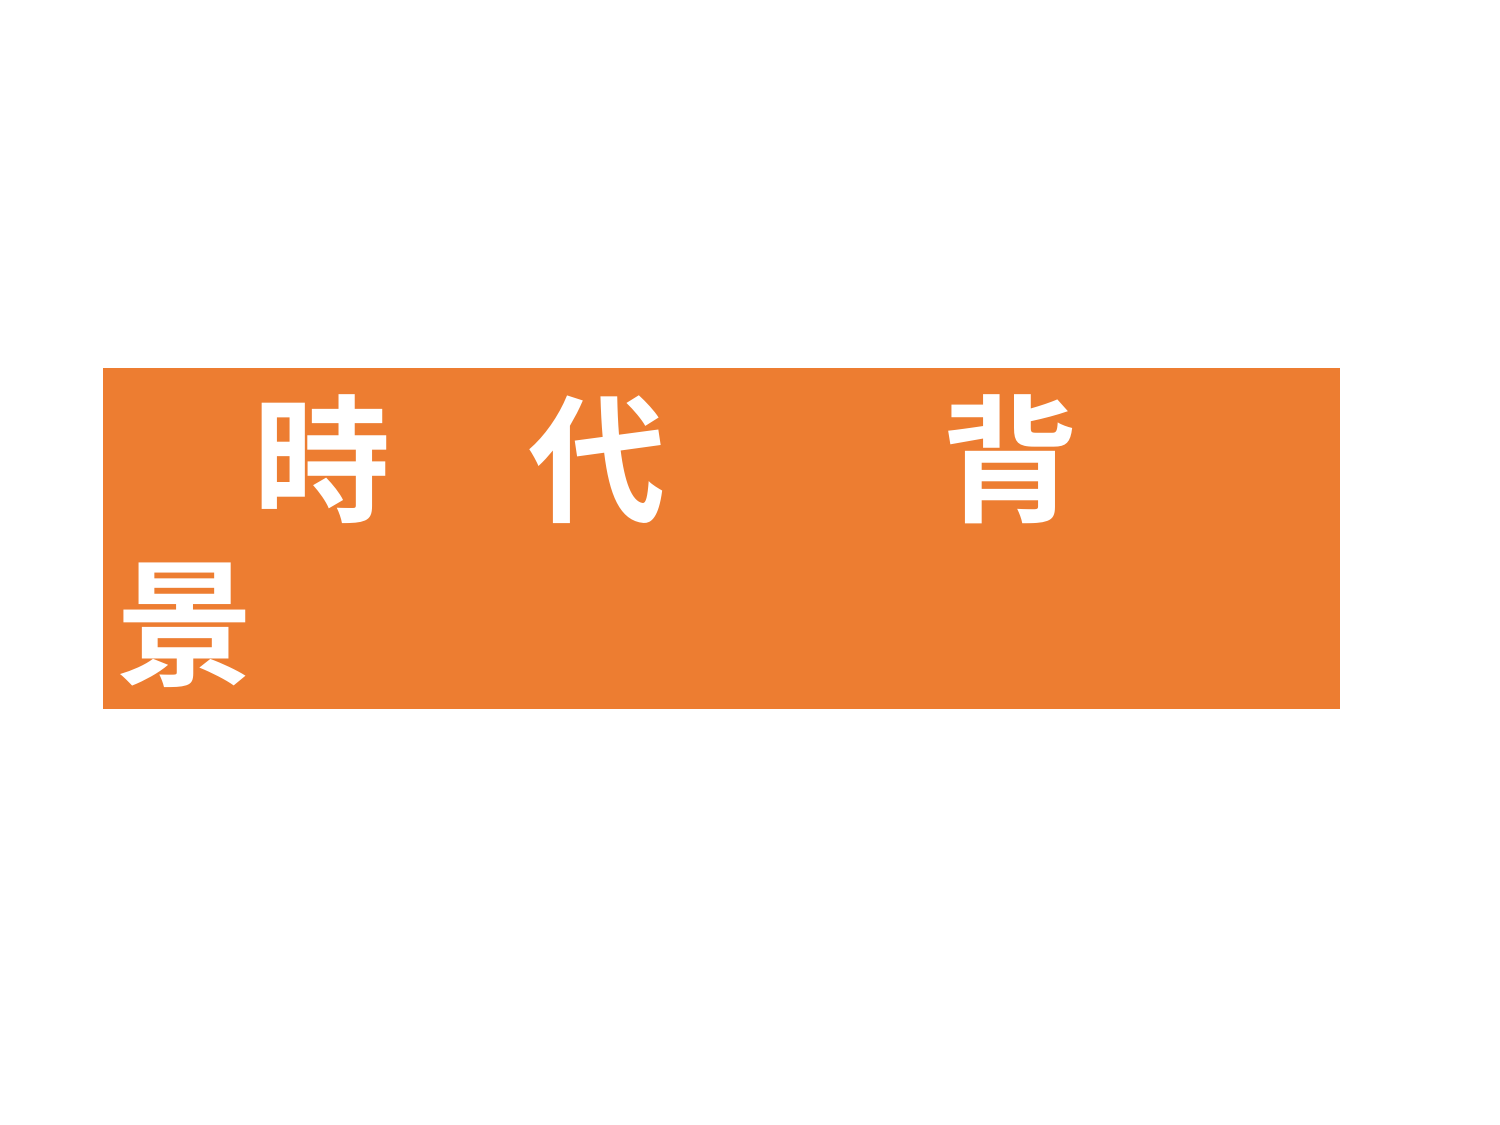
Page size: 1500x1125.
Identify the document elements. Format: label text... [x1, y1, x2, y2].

text_box 時 代 背 景 [100, 365, 1343, 712]
